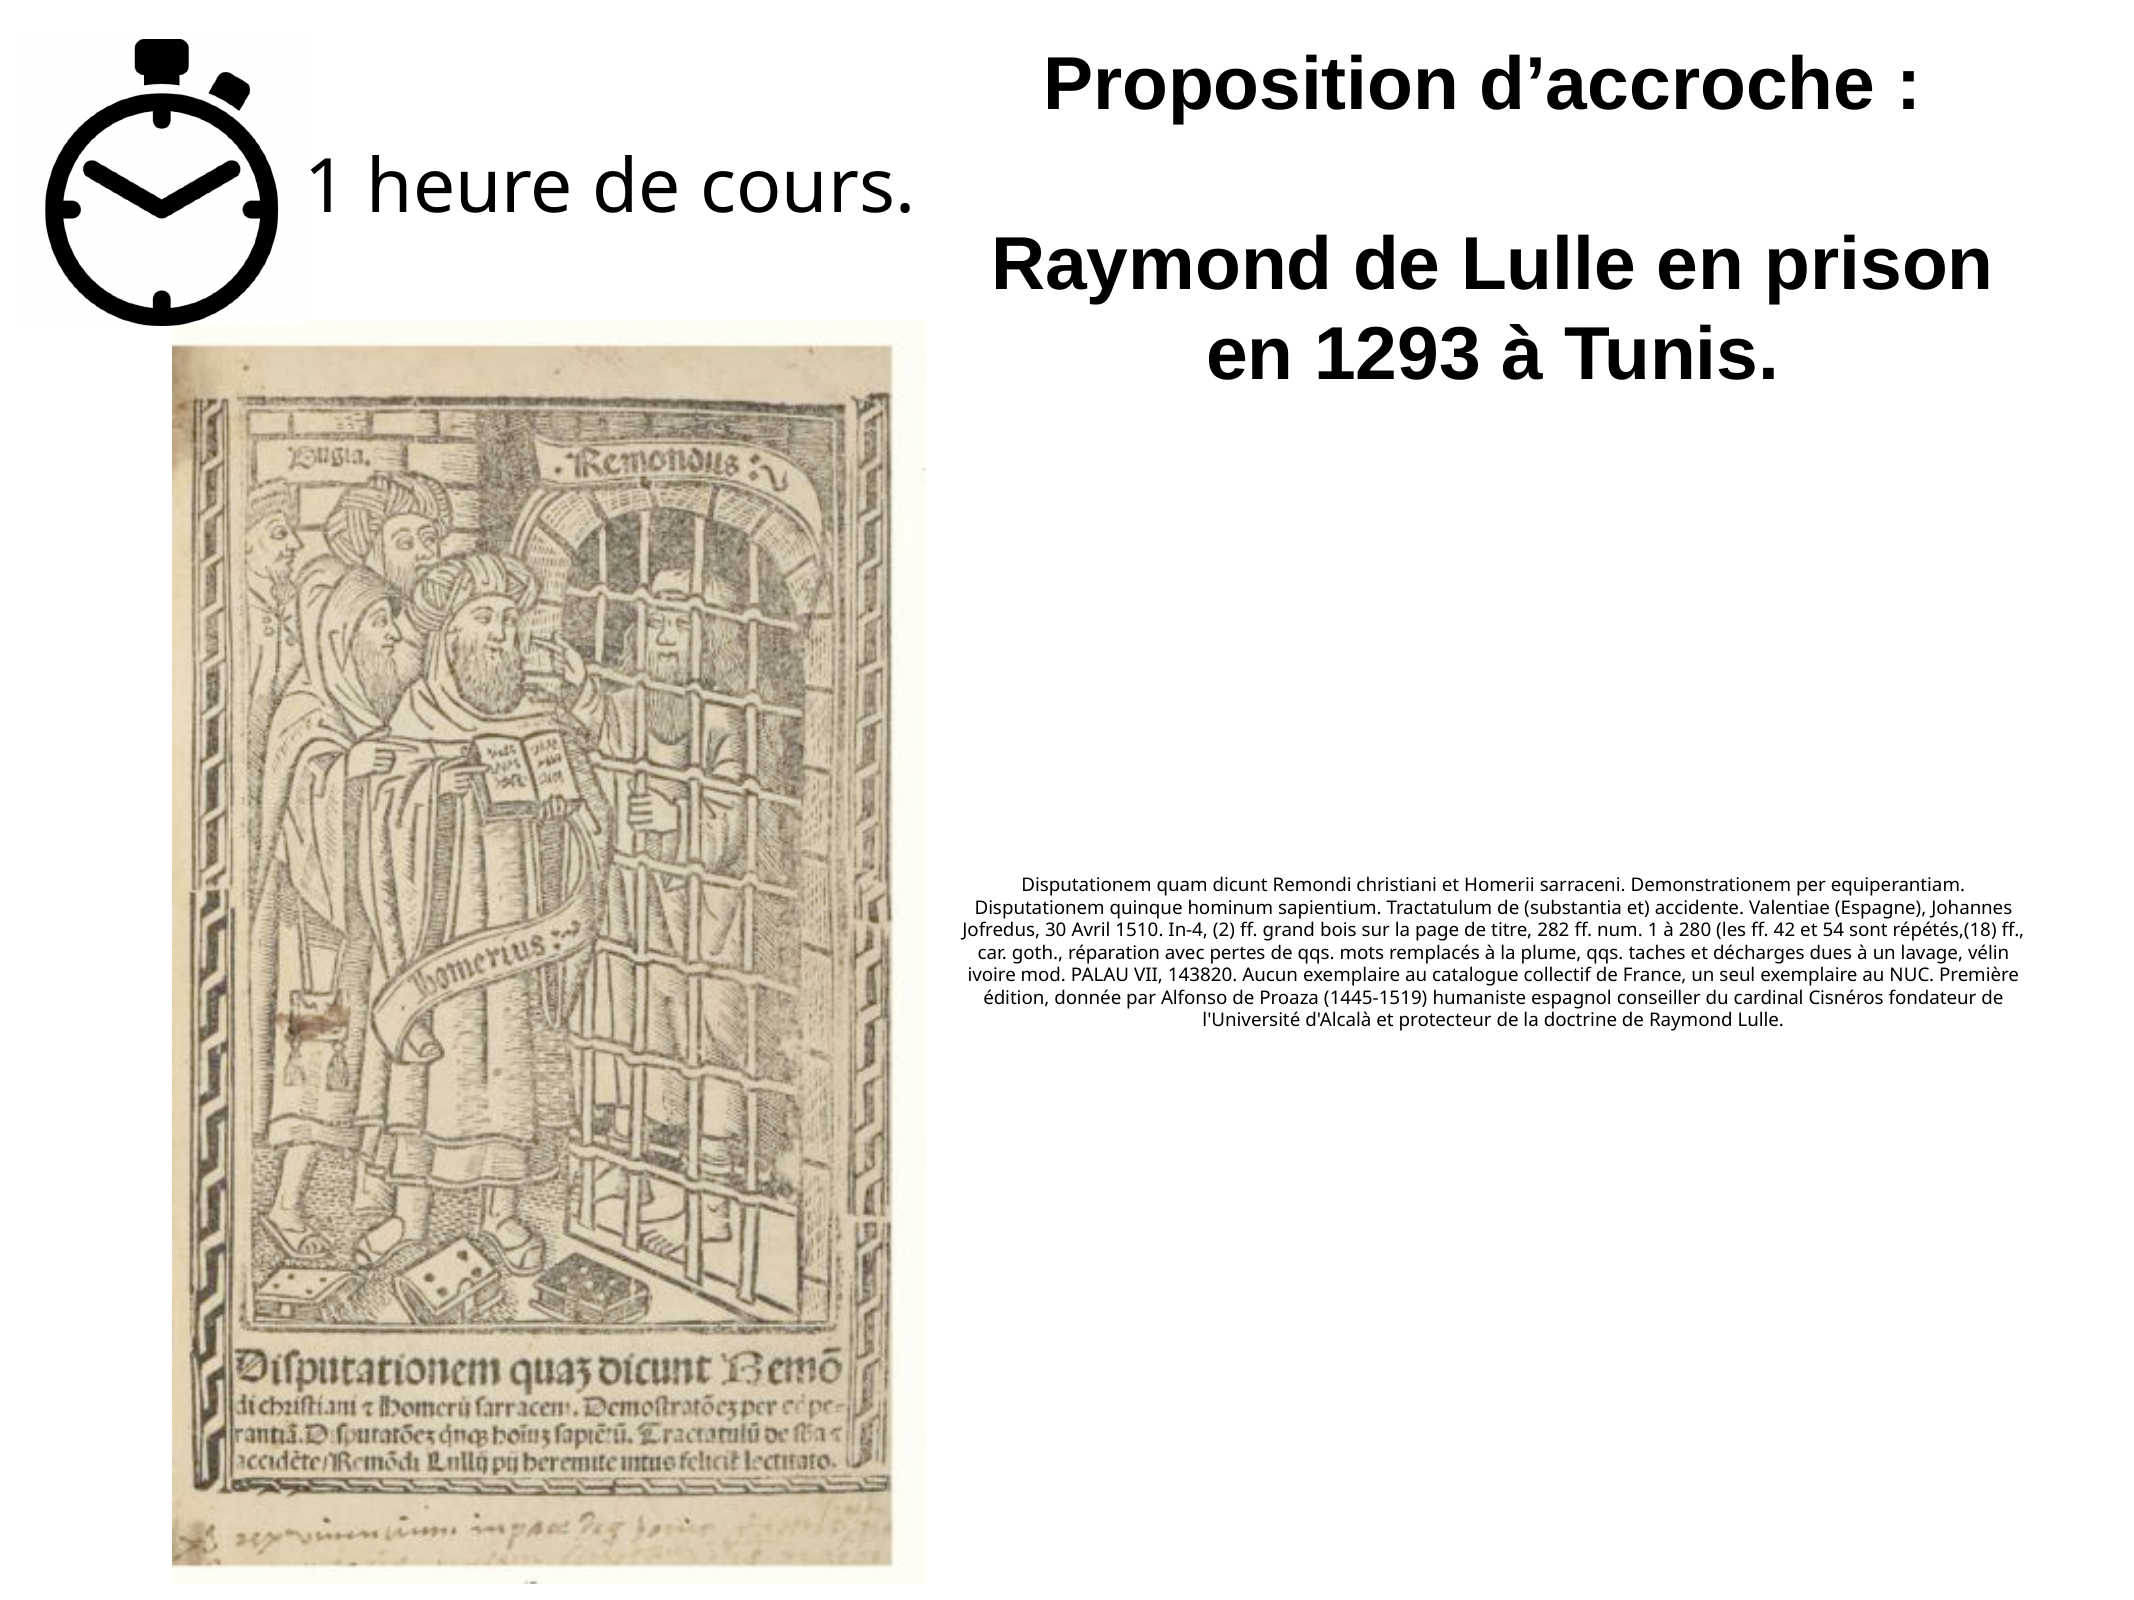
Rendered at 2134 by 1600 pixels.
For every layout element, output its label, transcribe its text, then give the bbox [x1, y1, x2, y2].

picture [18, 39, 927, 1584]
text_box Disputationem quam dicunt Remondi christiani et Homerii sarraceni. Demonstrationem per equiperantiam. Disputationem quinque hominum sapientium. Tractatulum de (substantia et) accidente. Valentiae (Espagne), Johannes Jofredus, 30 Avril 1510. In-4, (2) ff. grand bois sur la page de titre, 282 ff. num. 1 à 280 (les ff. 42 et 54 sont répétés,(18) ff., car. goth., réparation avec pertes de qqs. mots remplacés à la plume, qqs. taches et décharges dues à un lavage, vélin ivoire mod. PALAU VII, 143820. Aucun exemplaire au catalogue collectif de France, un seul exemplaire au NUC. Première édition, donnée par Alfonso de Proaza (1445-1519) humaniste espagnol conseiller du cardinal Cisnéros fondateur de l'Université d'Alcalà et protecteur de la doctrine de Raymond Lulle. [946, 864, 2040, 1039]
text_box Proposition d’accroche : Raymond de Lulle en prison en 1293 à Tunis. [958, 25, 2027, 403]
text_box 1 heure de cours. [312, 129, 1593, 236]
